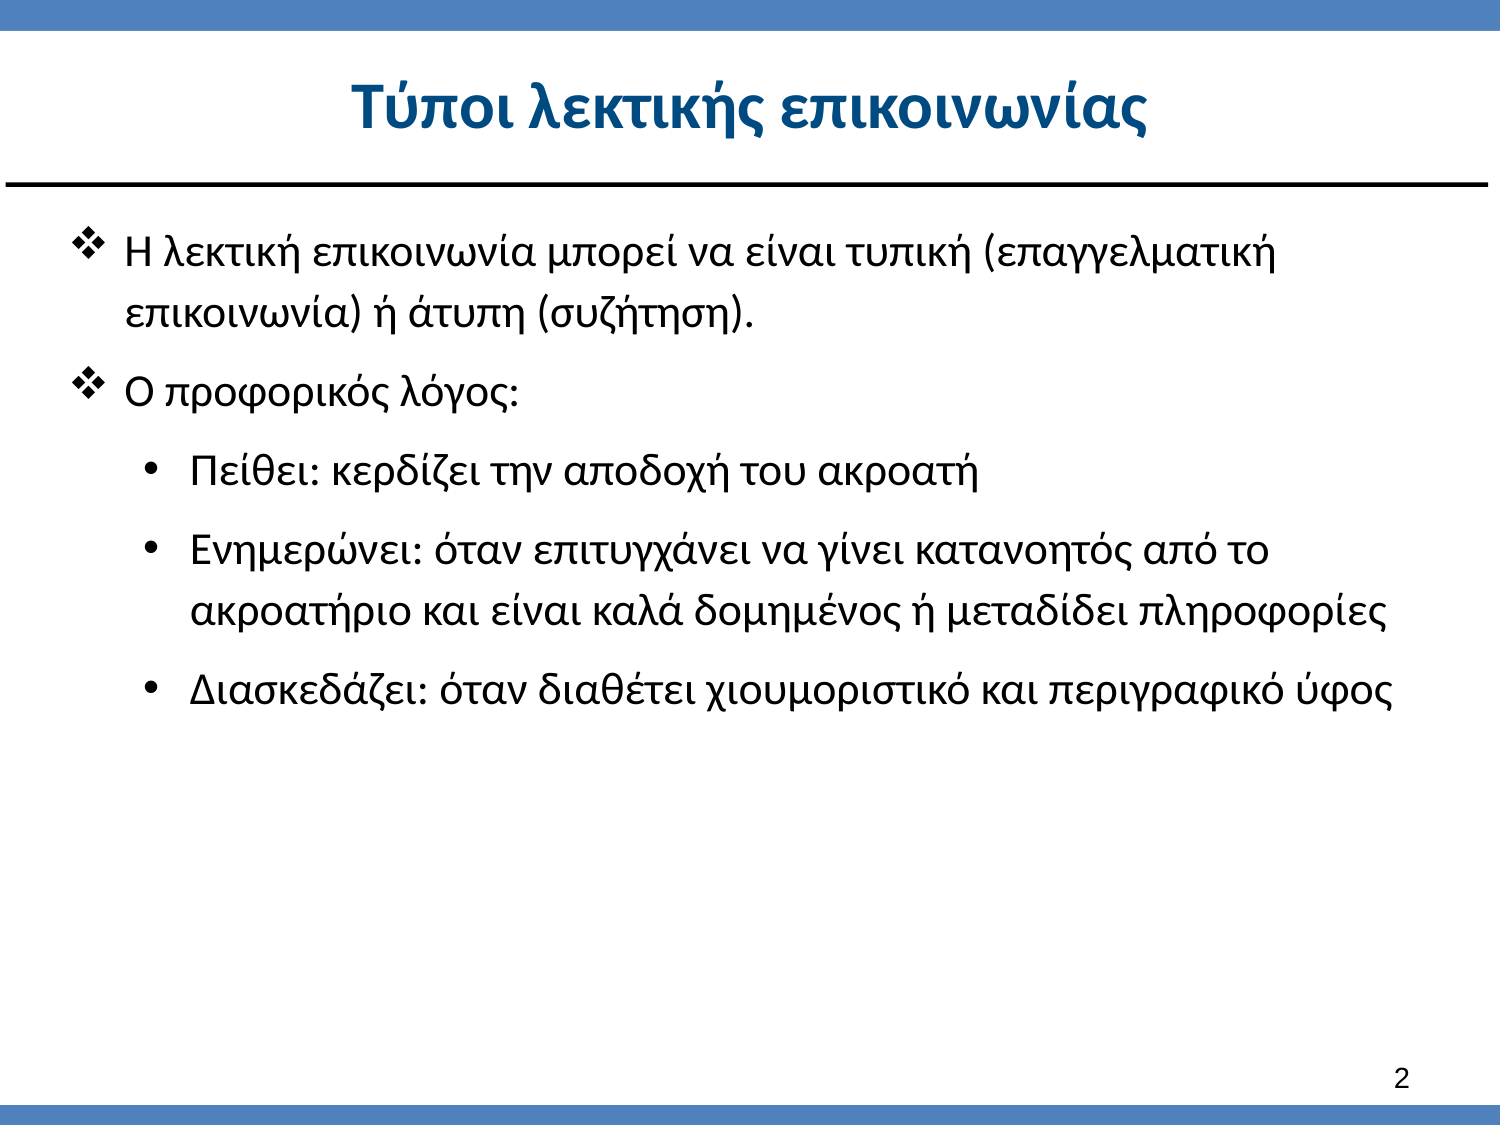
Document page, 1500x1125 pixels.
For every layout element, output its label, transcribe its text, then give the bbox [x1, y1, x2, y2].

title Τύποι λεκτικής επικοινωνίας [0, 30, 1500, 173]
slide_number 1 [1074, 1051, 1426, 1095]
list Η λεκτική επικοινωνία μπορεί να είναι τυπική (επαγγελματική επικοινωνία) ή άτυπη (συζήτηση). Ο προφορικός λόγος: Πείθει: κερδίζει την αποδοχή του ακροατή Ενημερώνει: όταν επιτυγχάνει να γίνει κατανοητός από το ακροατήριο και είναι καλά δομημένος ή μεταδίδει πληροφορίες Διασκεδάζει: όταν διαθέτει χιουμοριστικό και περιγραφικό ύφος [53, 208, 1424, 1059]
